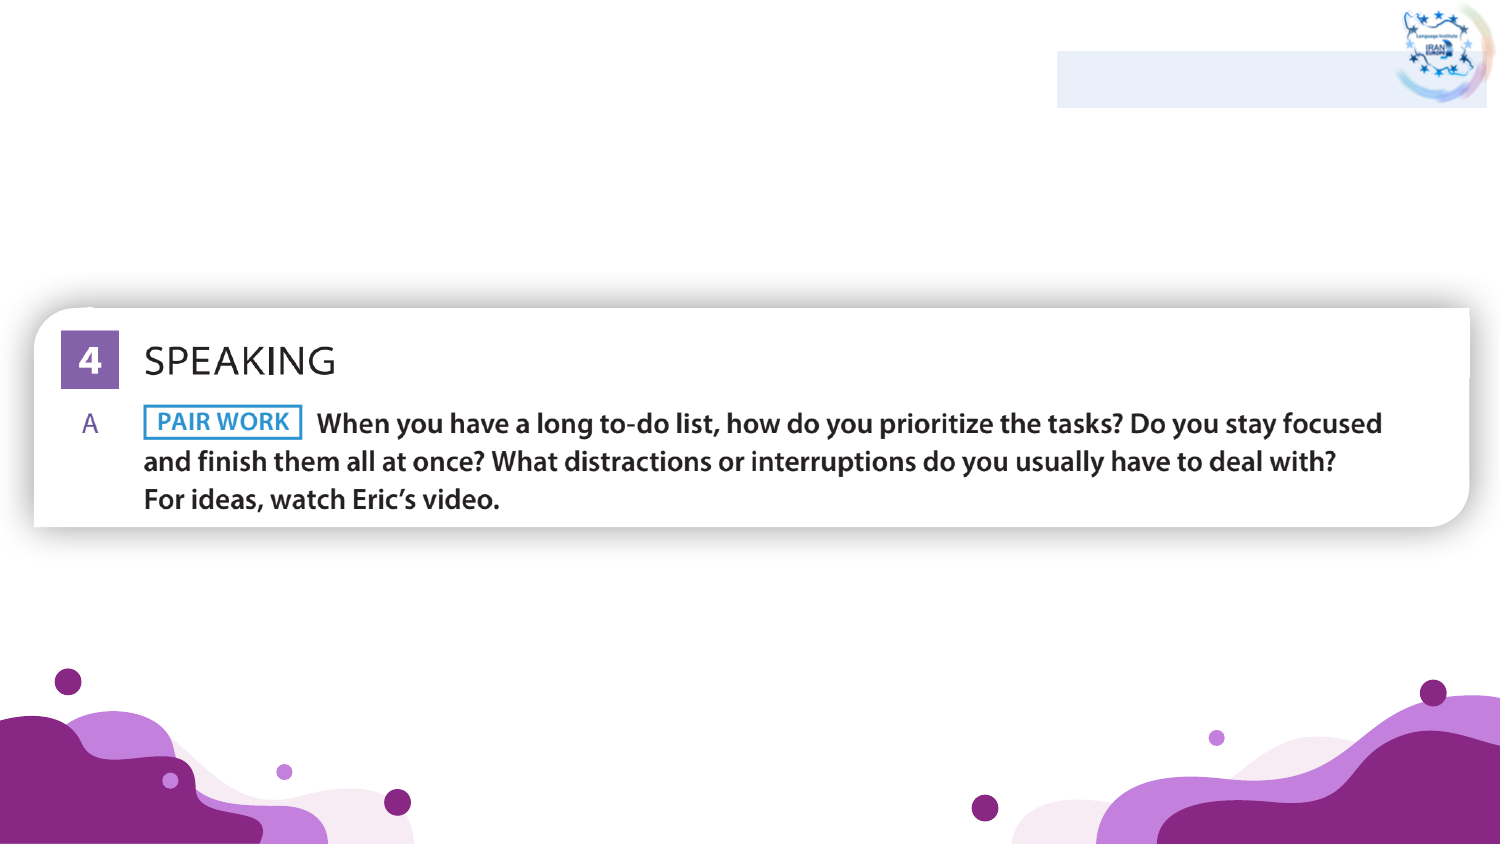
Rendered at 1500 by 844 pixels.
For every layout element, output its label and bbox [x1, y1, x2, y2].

picture [40, 315, 1463, 521]
text_box [1462, 313, 1472, 380]
text_box [1057, 51, 1385, 108]
picture [1390, 0, 1500, 107]
